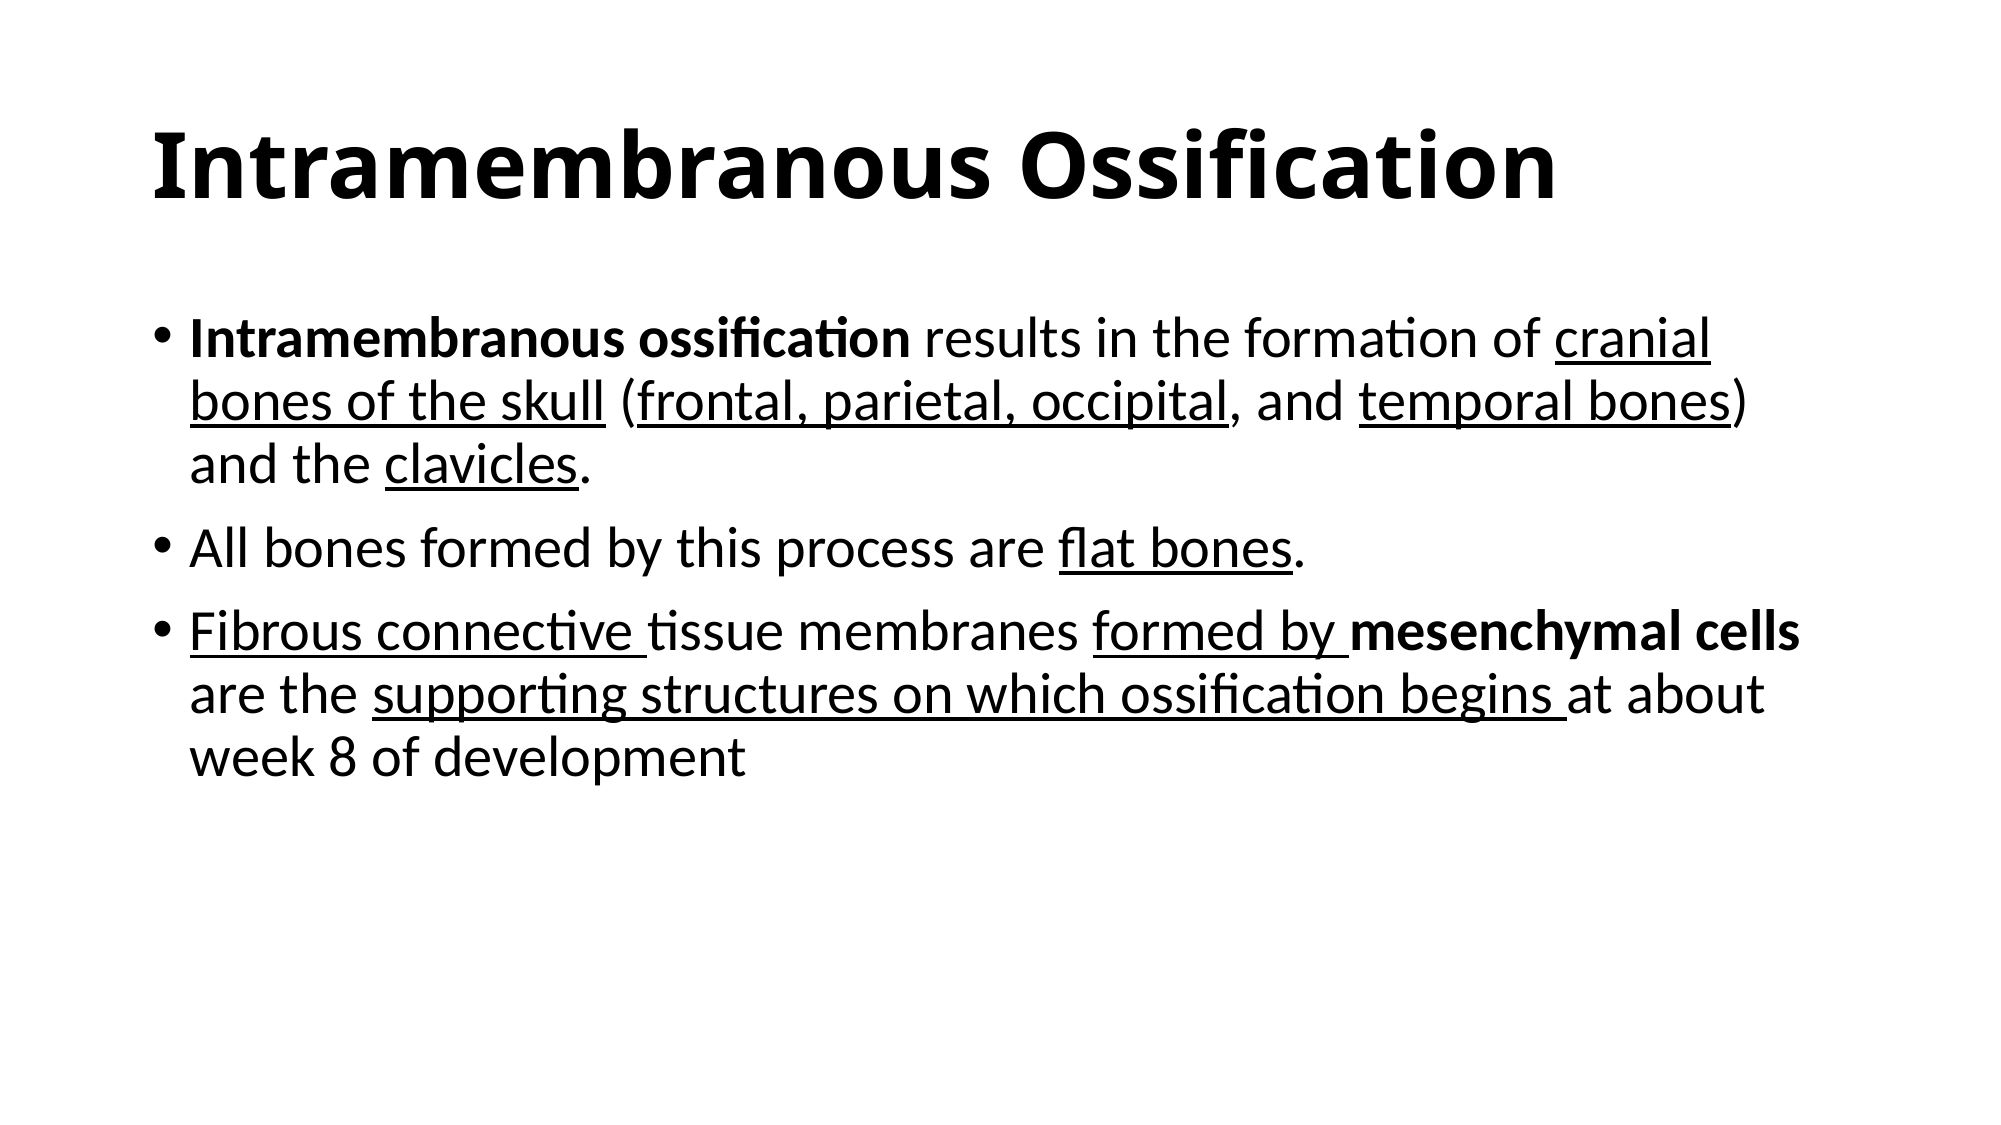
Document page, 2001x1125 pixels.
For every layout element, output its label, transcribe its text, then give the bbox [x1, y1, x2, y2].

list Intramembranous ossification results in the formation of cranial bones of the skull (frontal, parietal, occipital, and temporal bones) and the clavicles. All bones formed by this process are flat bones. Fibrous connective tissue membranes formed by mesenchymal cells are the supporting structures on which ossification begins at about week 8 of development [137, 299, 1863, 1014]
title Intramembranous Ossification [137, 59, 1863, 278]
